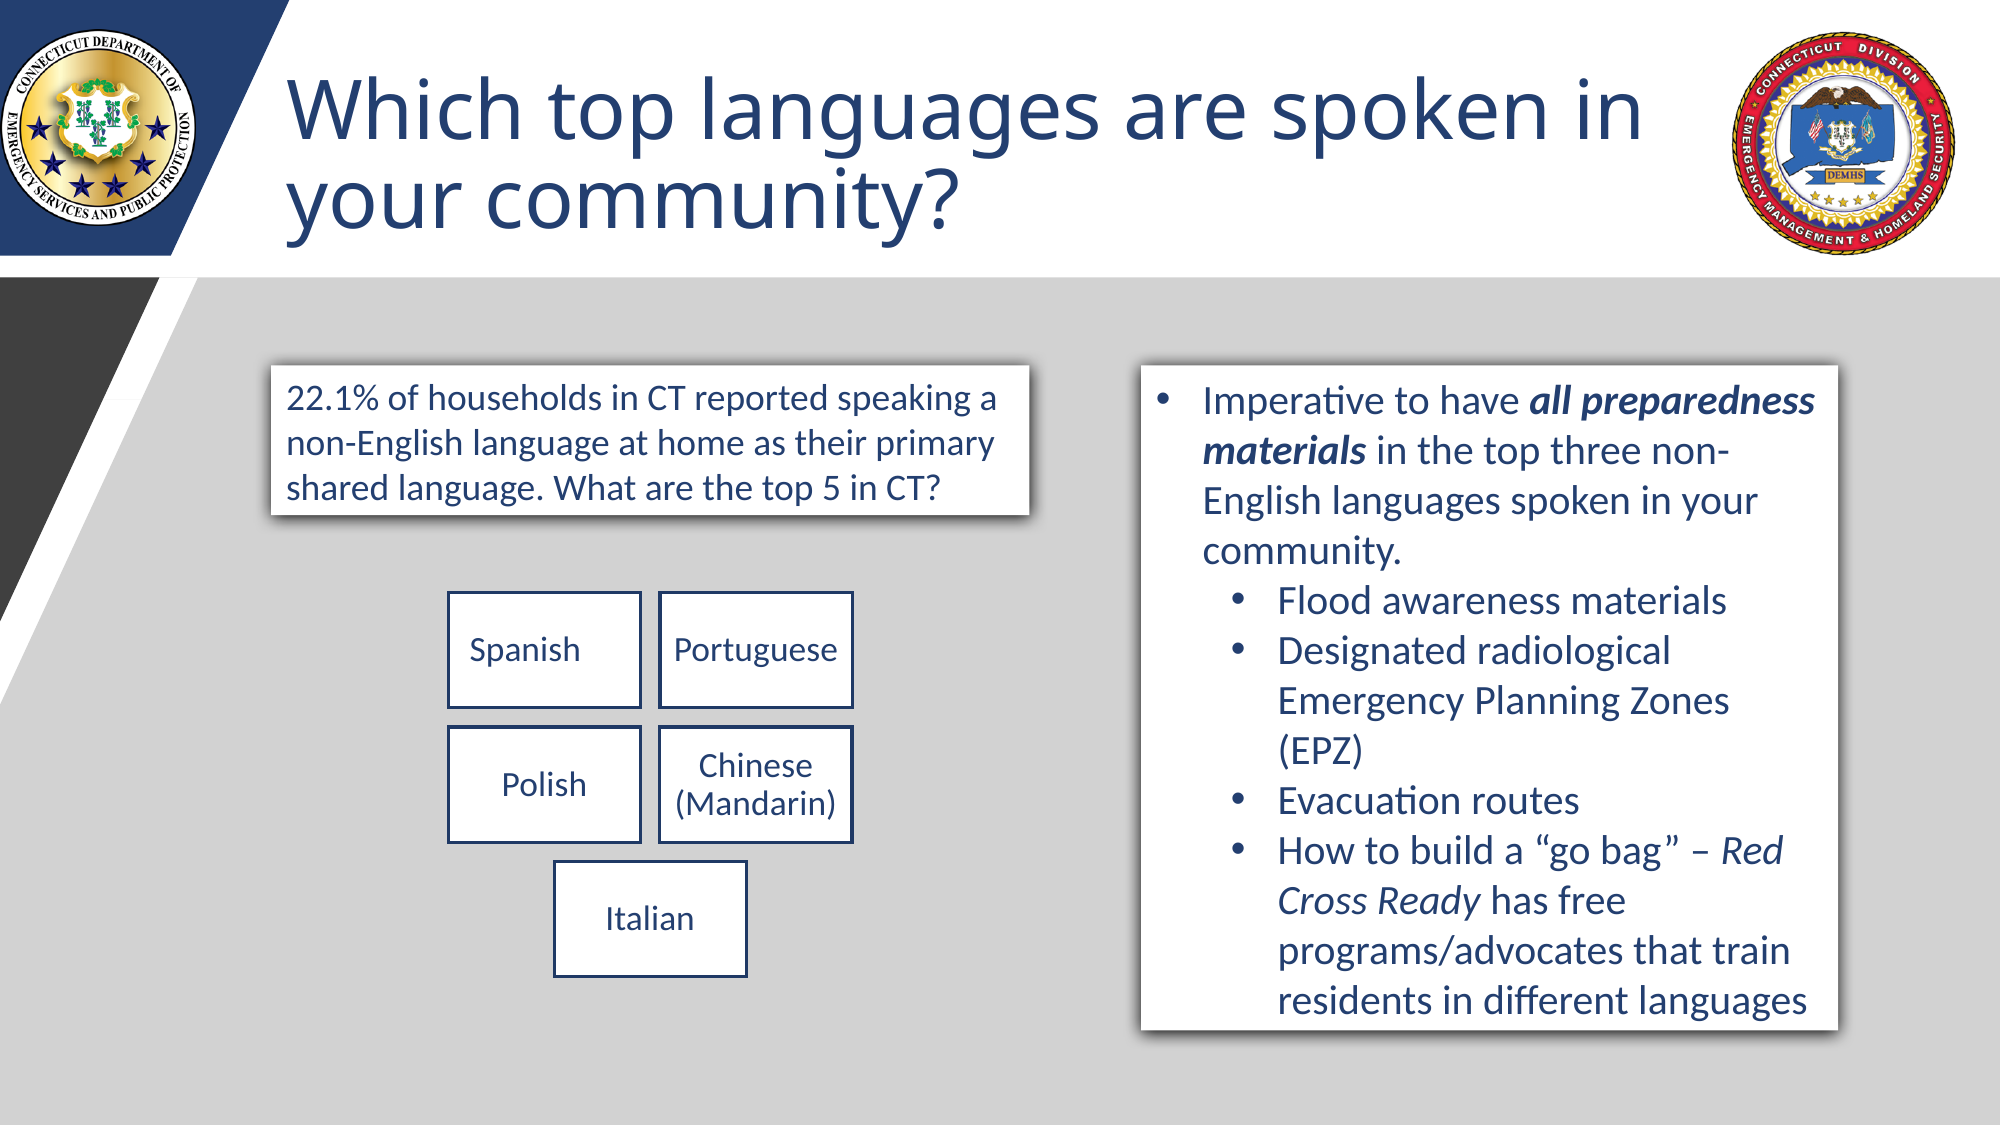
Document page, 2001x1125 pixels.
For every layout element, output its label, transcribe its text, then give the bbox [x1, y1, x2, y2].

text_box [448, 562, 853, 1007]
picture [0, 29, 196, 226]
picture [1728, 29, 1960, 258]
text_box [0, 226, 186, 257]
text_box Imperative to have all preparedness materials in the top three non-English languages spoken in your community. Flood awareness materials Designated radiological Emergency Planning Zones (EPZ) Evacuation routes How to build a “go bag” – Red Cross Ready has free programs/advocates that train residents in different languages [1141, 365, 1839, 1031]
title Which top languages are spoken in your community? [271, 60, 1728, 255]
text_box [0, 276, 162, 622]
text_box [0, 0, 291, 204]
text_box [0, 276, 2000, 1125]
text_box 22.1% of households in CT reported speaking a non-English language at home as their primary shared language. What are the top 5 in CT? [270, 364, 1030, 516]
